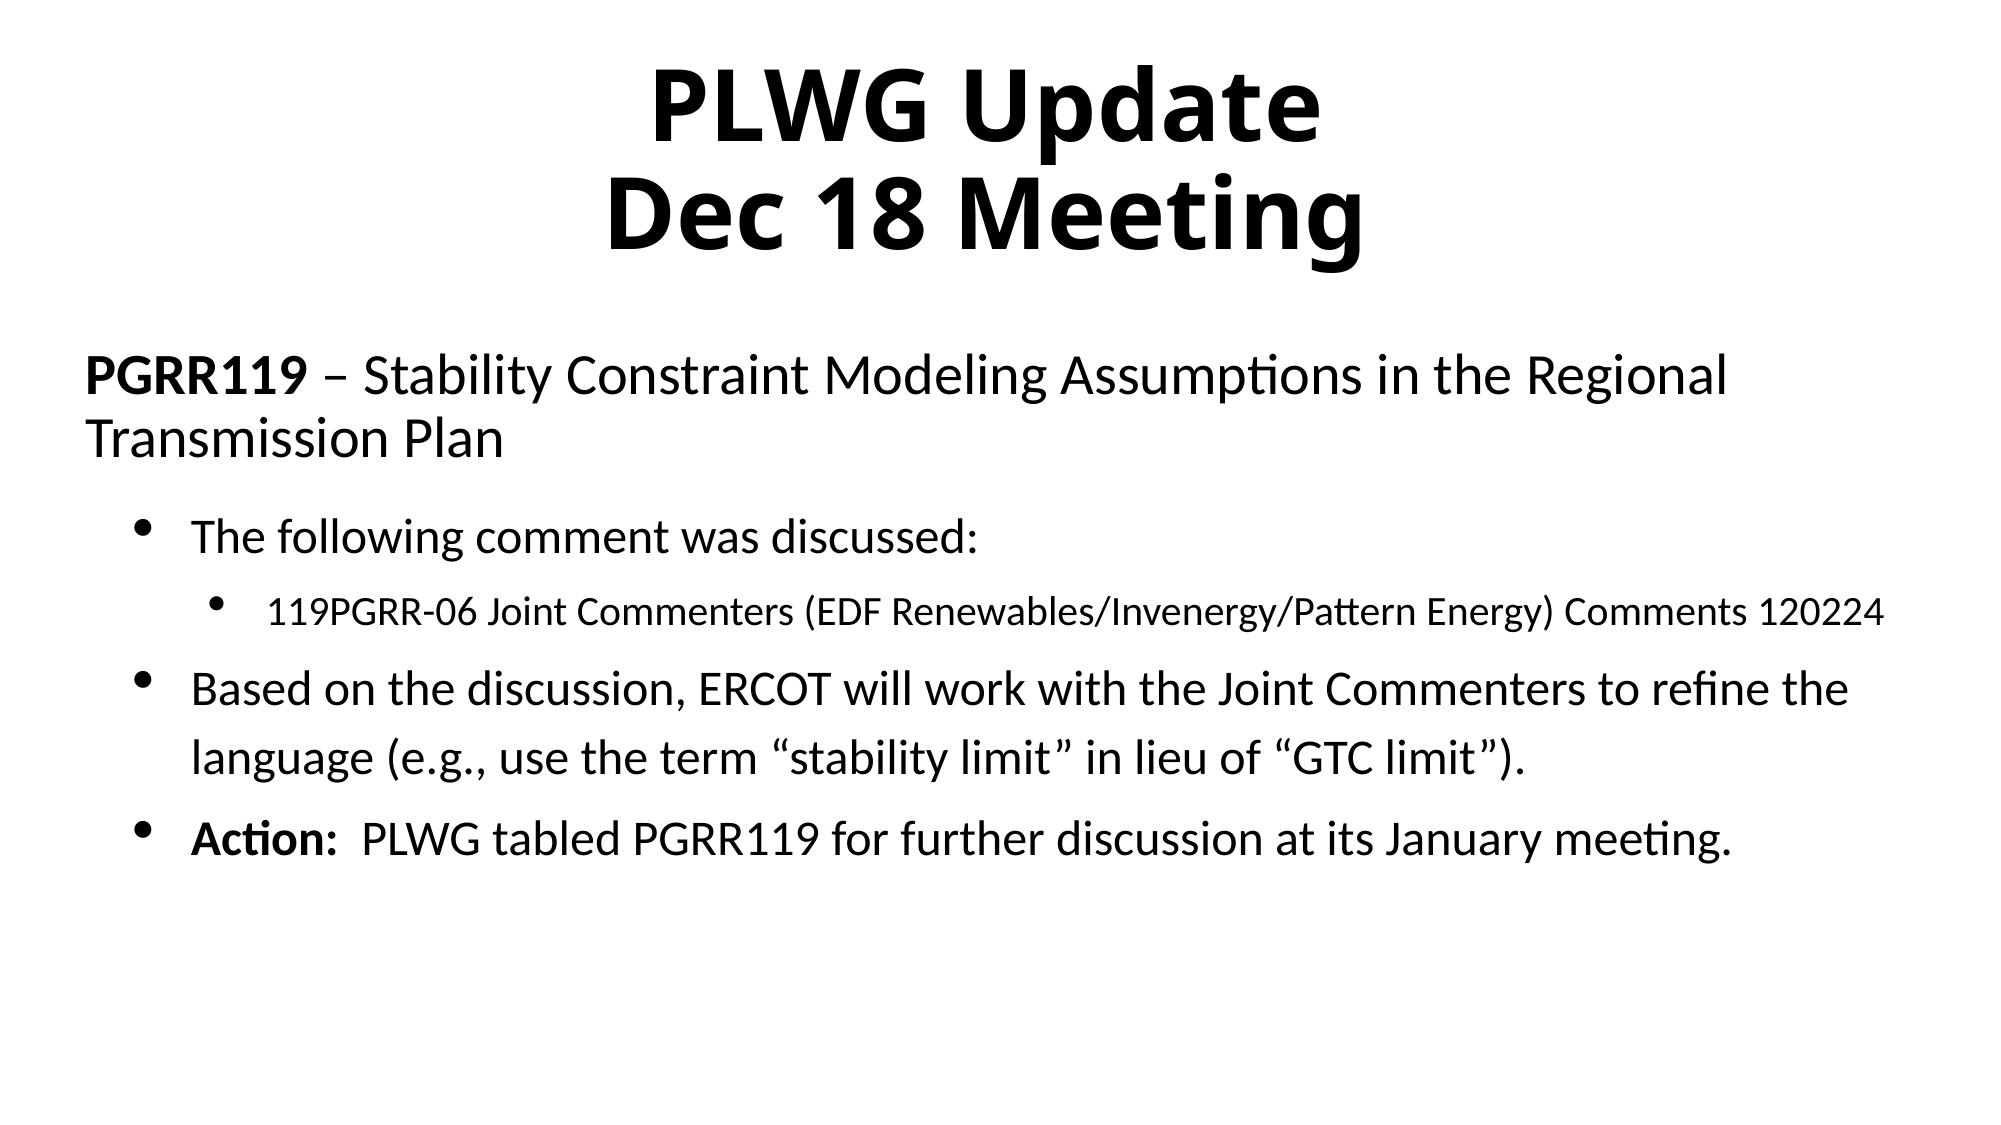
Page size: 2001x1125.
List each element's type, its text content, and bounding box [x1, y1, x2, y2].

title PLWG Update Dec 18 Meeting [506, 54, 1465, 272]
list PGRR119 – Stability Constraint Modeling Assumptions in the Regional Transmission Plan The following comment was discussed: 119PGRR-06 Joint Commenters (EDF Renewables/Invenergy/Pattern Energy) Comments 120224 Based on the discussion, ERCOT will work with the Joint Commenters to refine the language (e.g., use the term “stability limit” in lieu of “GTC limit”). Action: PLWG tabled PGRR119 for further discussion at its January meeting. [70, 336, 1911, 963]
